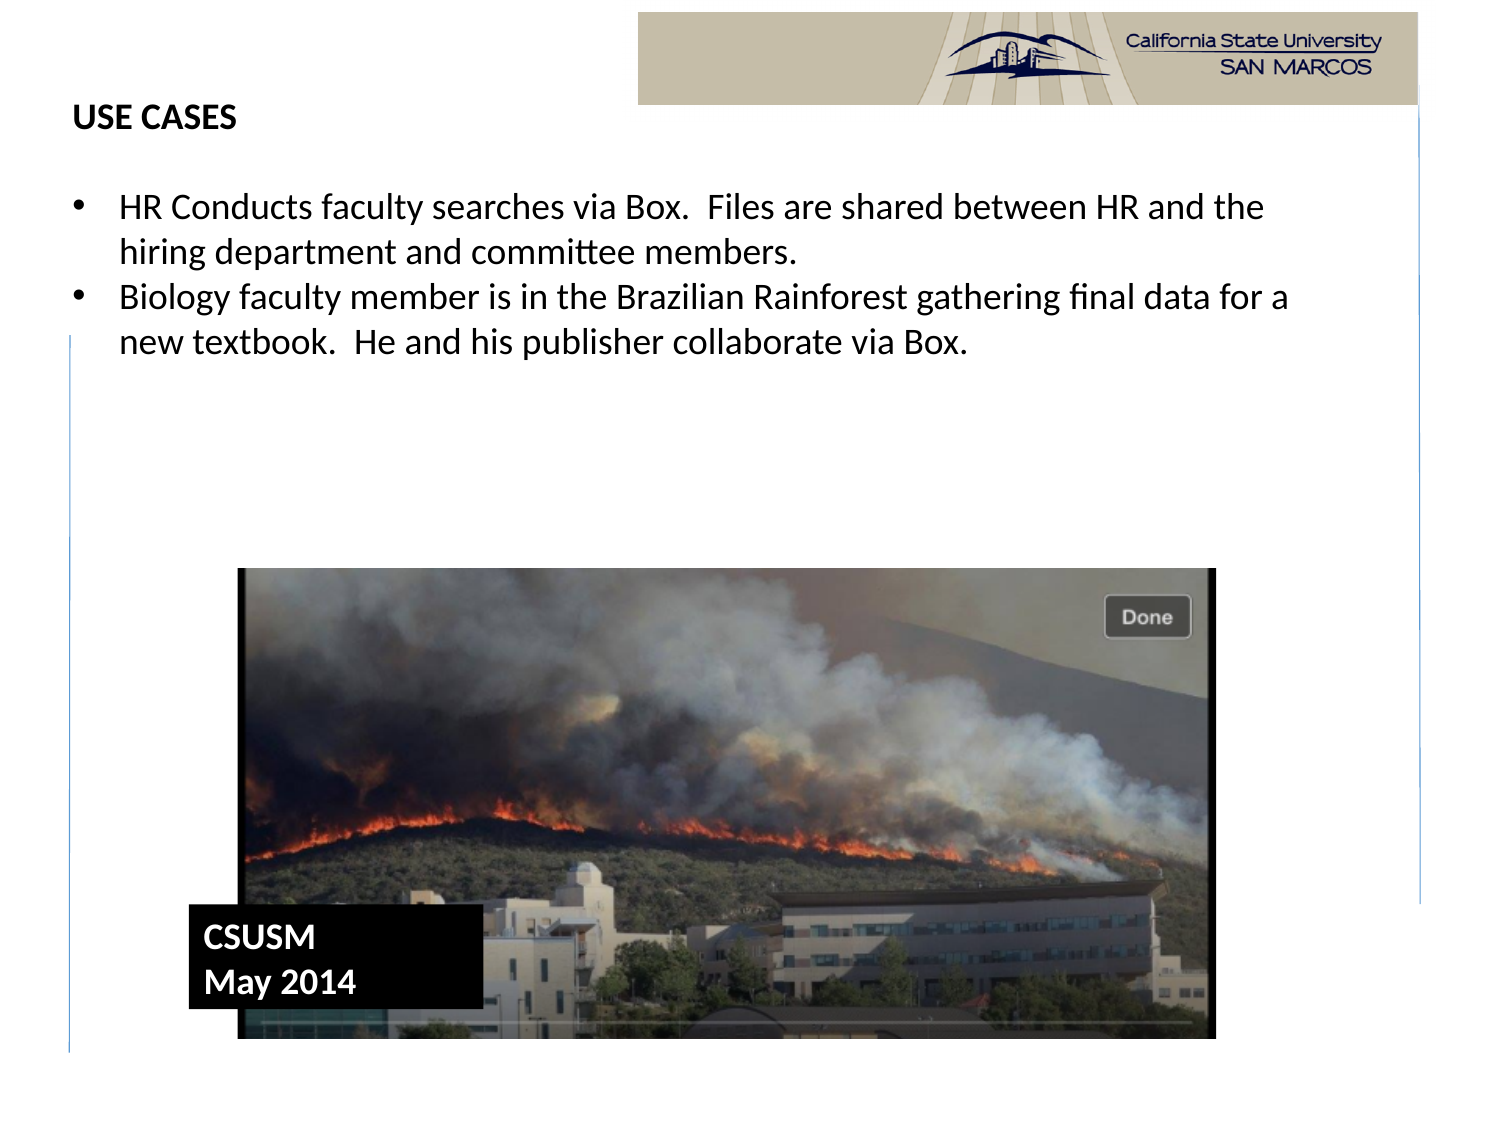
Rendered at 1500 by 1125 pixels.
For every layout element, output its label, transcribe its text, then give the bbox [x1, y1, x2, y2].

picture [637, 12, 1419, 106]
text_box CSUSM May 2014 [188, 904, 237, 1010]
text_box USE CASES HR Conducts faculty searches via Box. Files are shared between HR and the hiring department and committee members. Biology faculty member is in the Brazilian Rainforest gathering final data for a new textbook. He and his publisher collaborate via Box. [57, 85, 1369, 415]
picture [237, 568, 1217, 1039]
